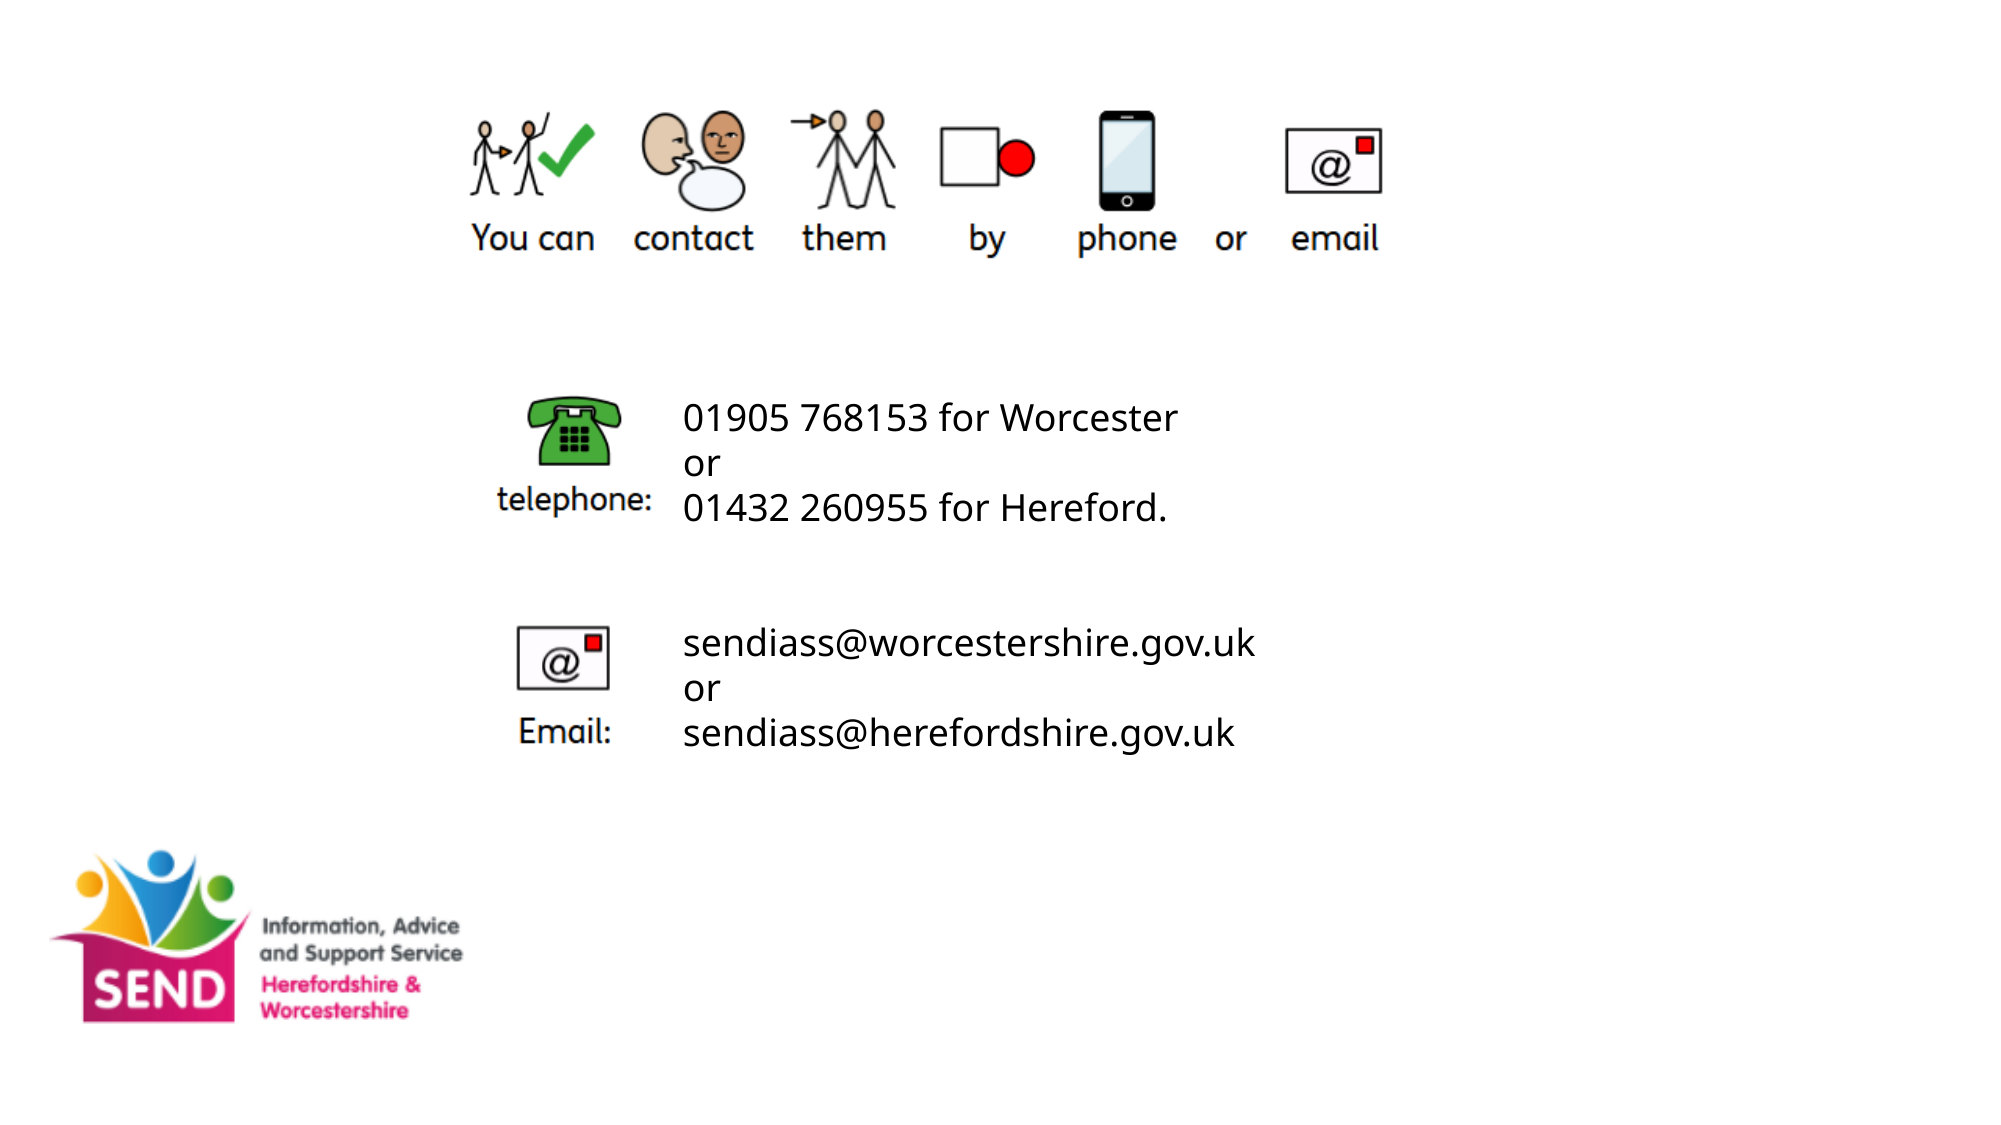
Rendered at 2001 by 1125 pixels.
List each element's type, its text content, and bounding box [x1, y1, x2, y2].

picture [438, 74, 1420, 311]
picture [460, 368, 669, 536]
text_box 01905 768153 for Worcester or 01432 260955 for Hereford. sendiass@worcestershire.gov.uk or sendiass@herefordshire.gov.uk [668, 386, 1451, 762]
picture [49, 810, 485, 1055]
picture [469, 593, 638, 778]
